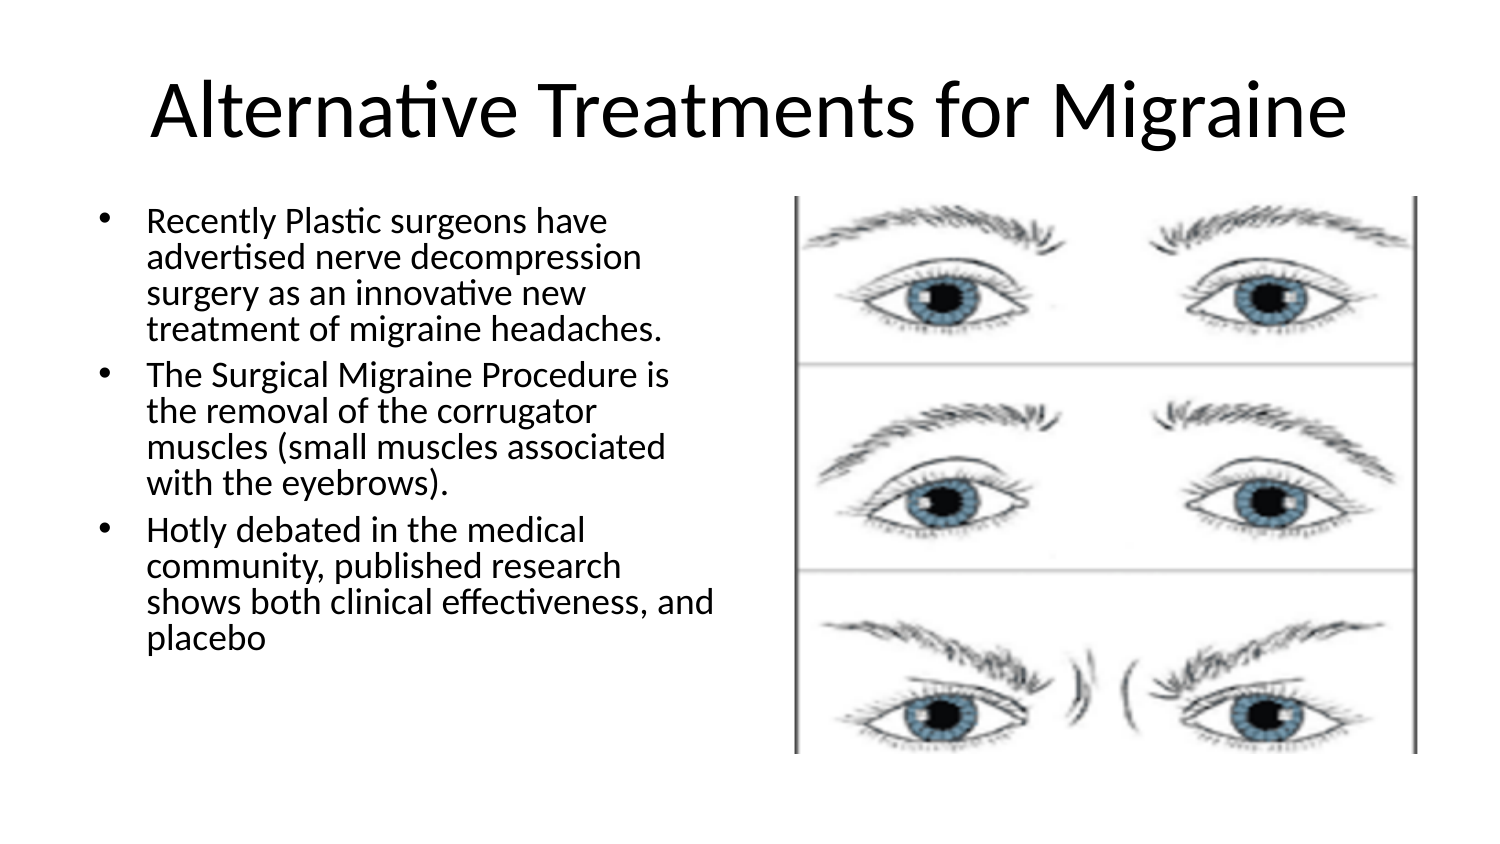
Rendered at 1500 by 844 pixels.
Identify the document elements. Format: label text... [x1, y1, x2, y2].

title Alternative Treatments for Migraine [75, 33, 1425, 175]
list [762, 196, 1426, 754]
list Recently Plastic surgeons have advertised nerve decompression surgery as an innovative new treatment of migraine headaches. The Surgical Migraine Procedure is the removal of the corrugator muscles (small muscles associated with the eyebrows). Hotly debated in the medical community, published research shows both clinical effectiveness, and placebo [75, 196, 738, 754]
